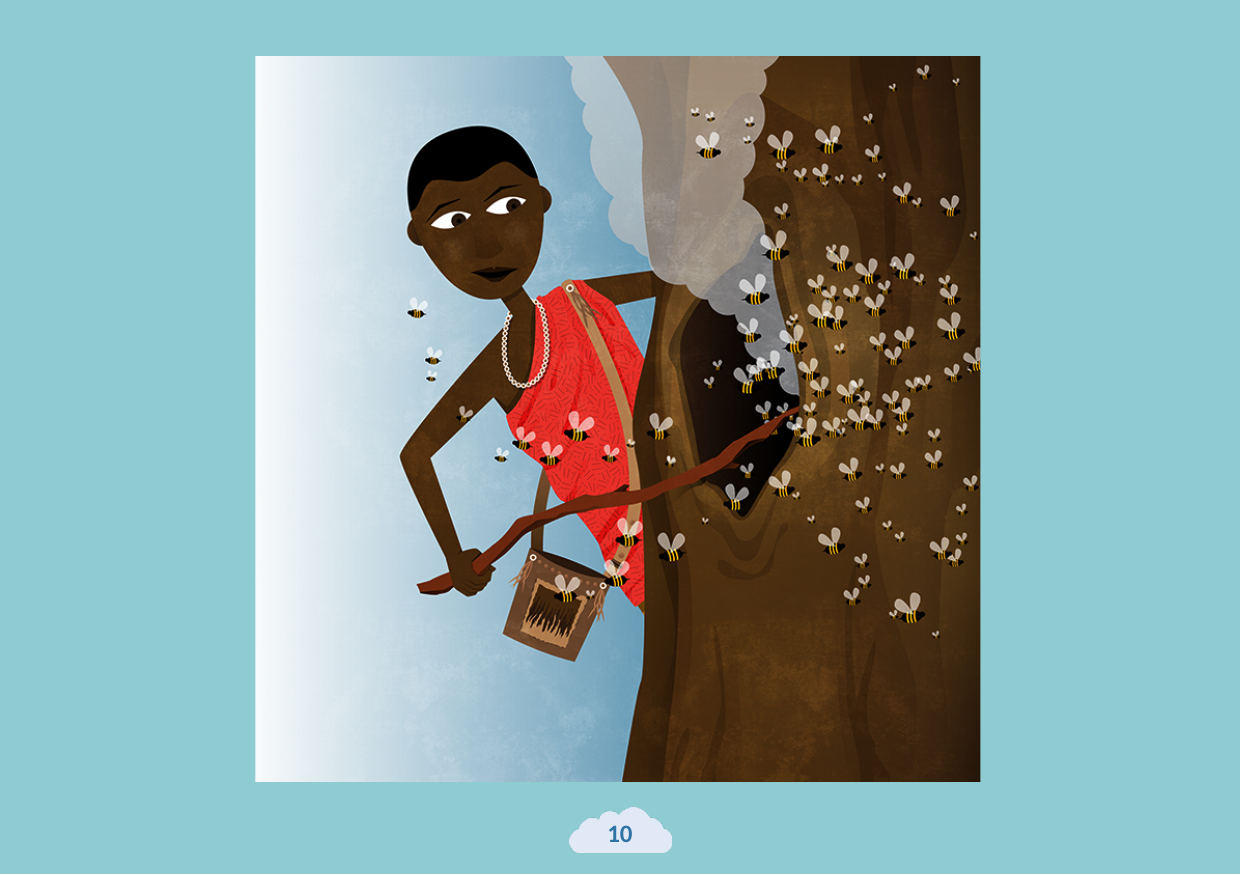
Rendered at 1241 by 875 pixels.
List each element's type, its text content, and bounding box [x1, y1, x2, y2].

picture [255, 56, 981, 782]
slide_number 10 [569, 810, 672, 857]
